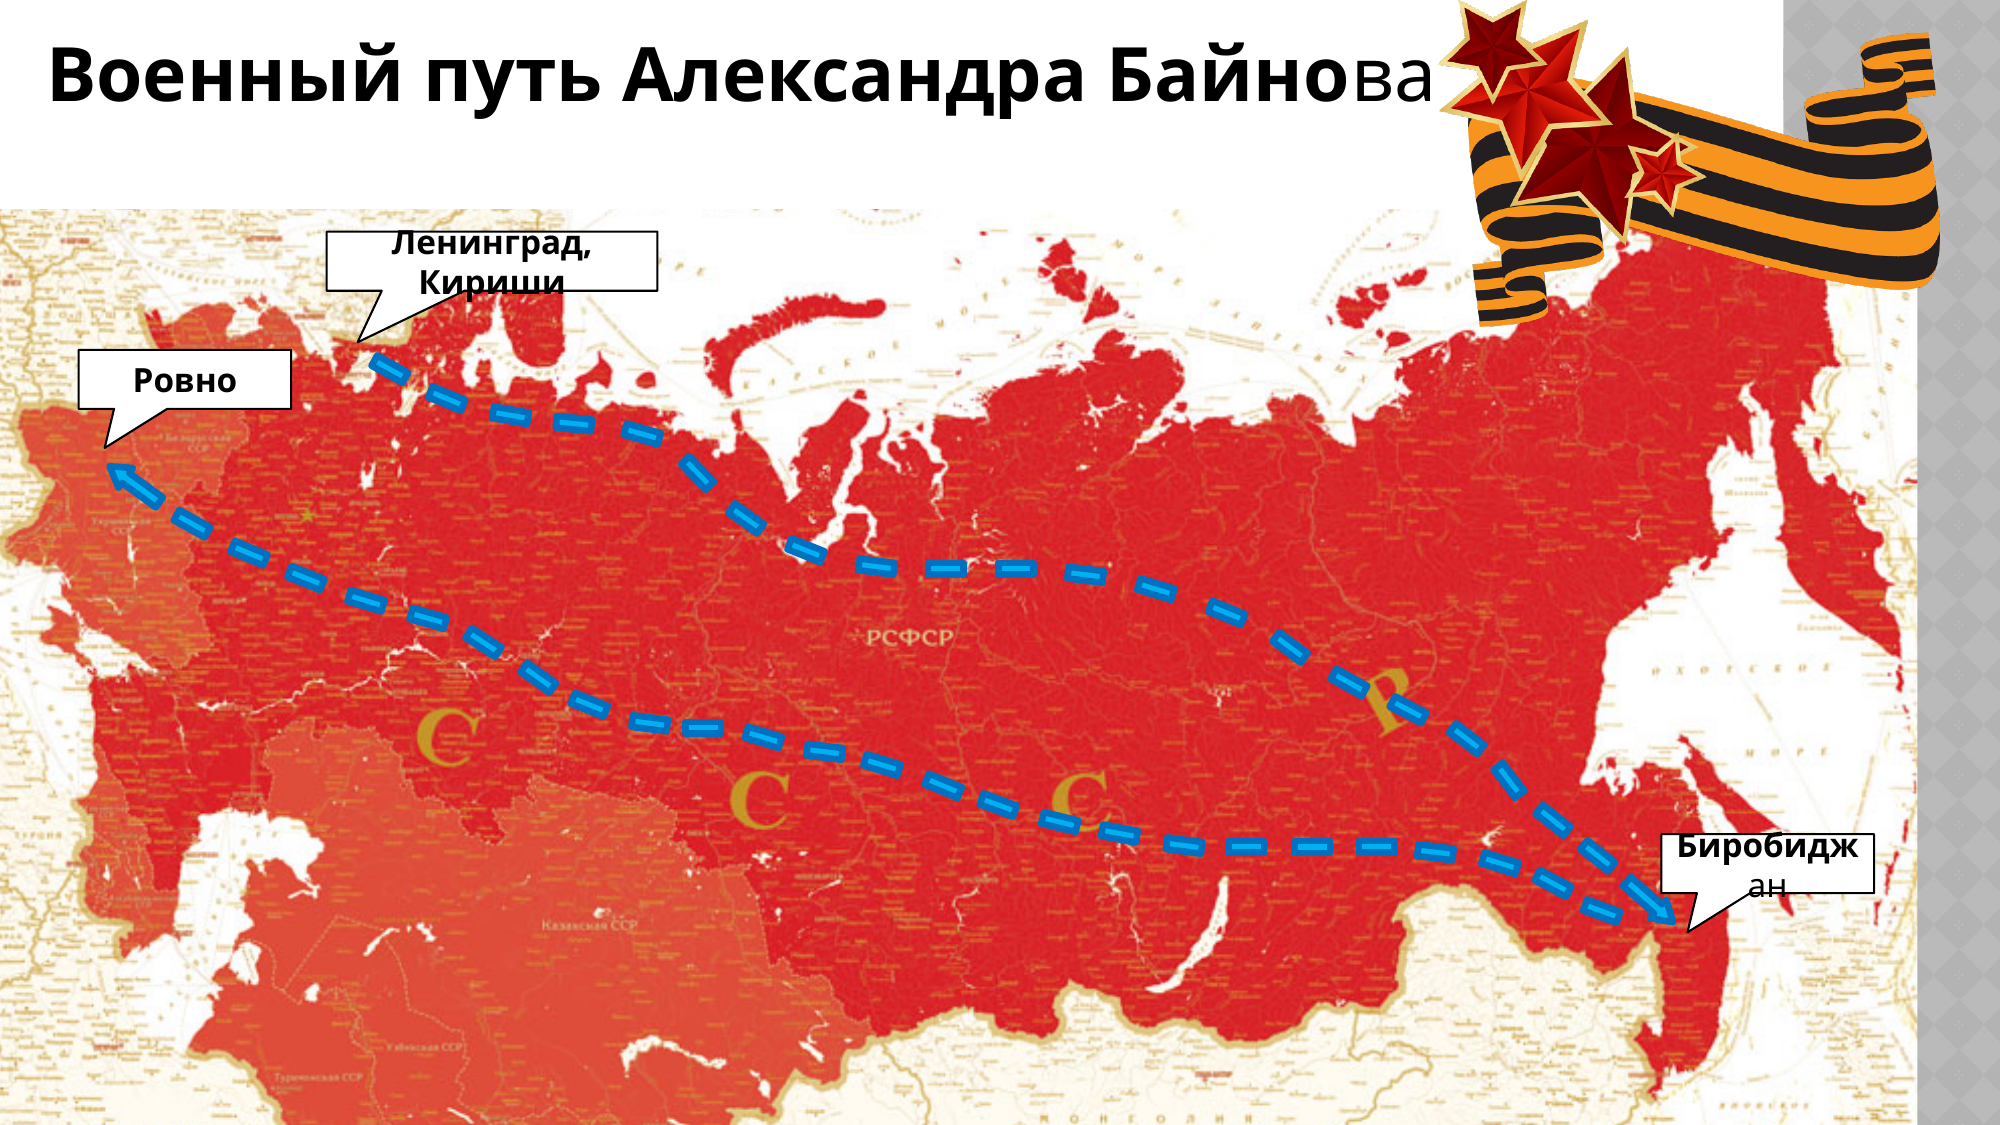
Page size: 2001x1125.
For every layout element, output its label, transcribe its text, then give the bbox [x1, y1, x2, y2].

picture [1436, 0, 1941, 328]
text_box Военный путь Александра Байнова [31, 19, 1430, 124]
picture [0, 208, 1918, 1125]
